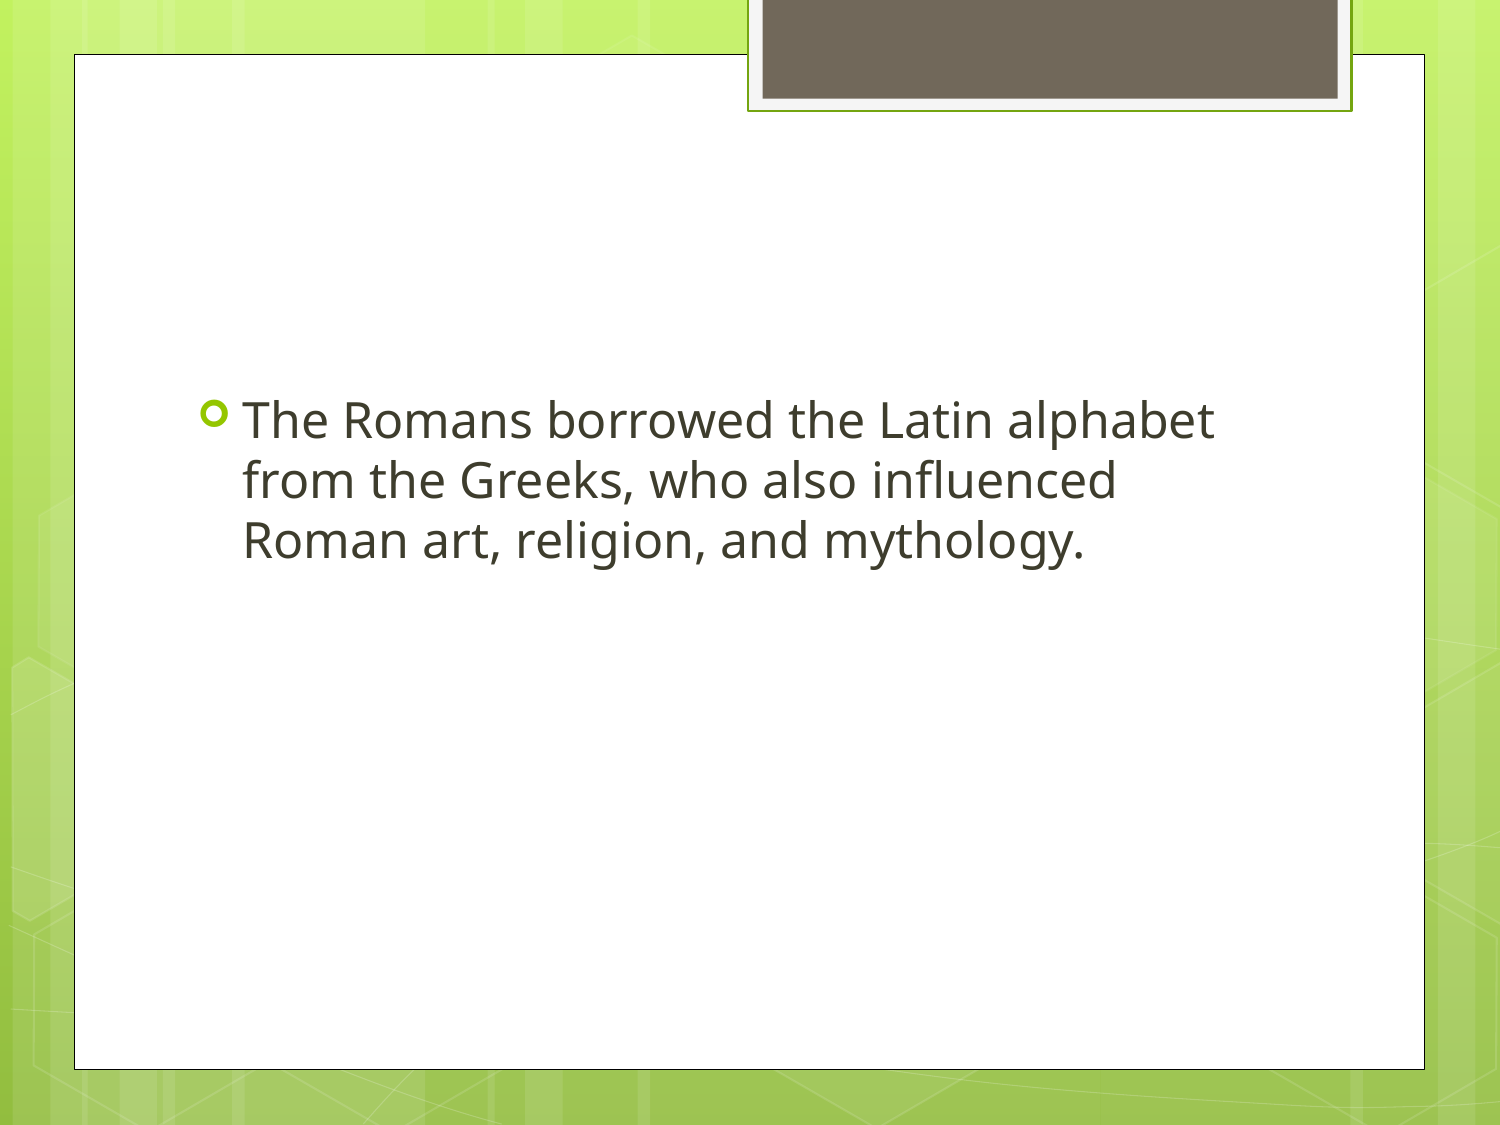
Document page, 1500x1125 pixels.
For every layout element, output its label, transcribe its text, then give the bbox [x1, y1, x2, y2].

list The Romans borrowed the Latin alphabet from the Greeks, who also influenced Roman art, religion, and mythology. [171, 381, 1283, 957]
